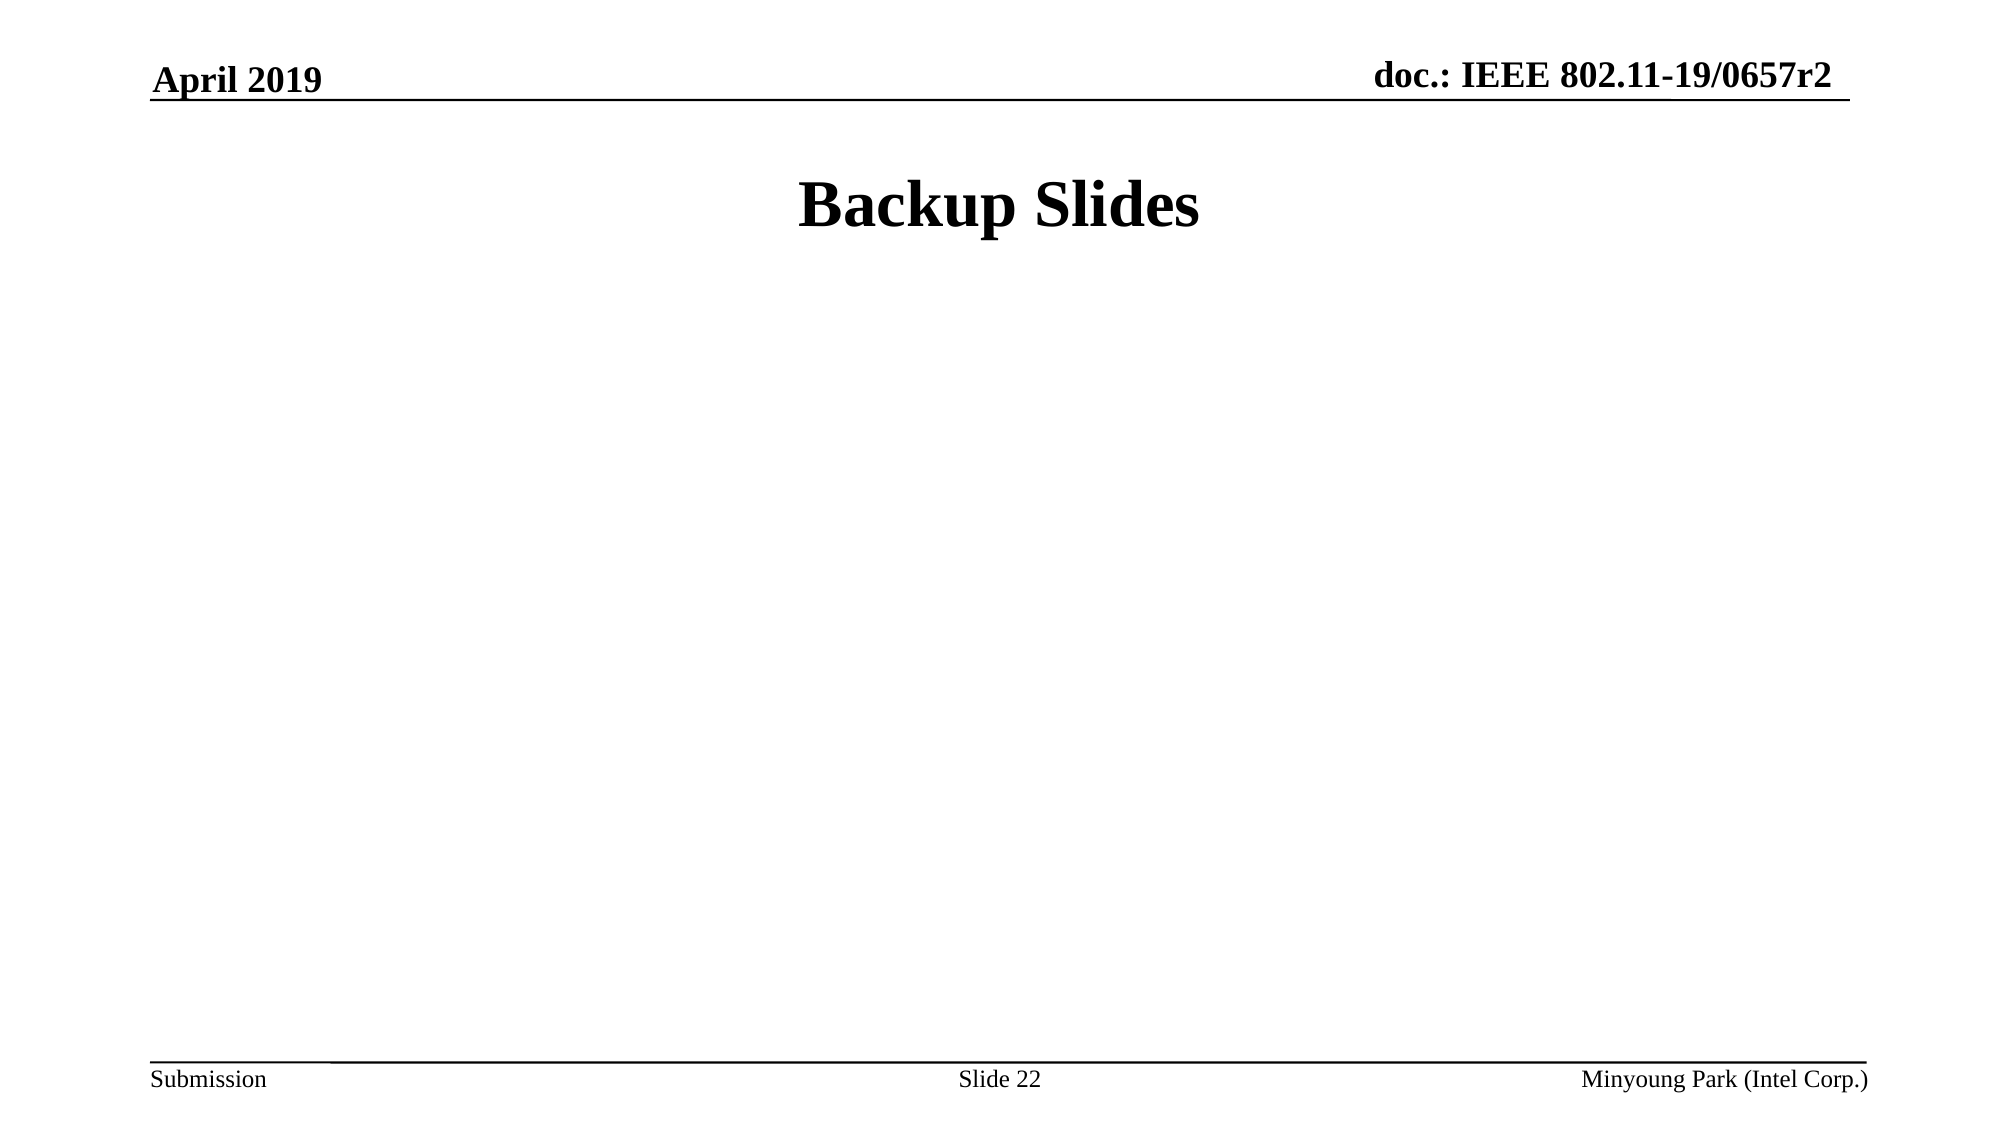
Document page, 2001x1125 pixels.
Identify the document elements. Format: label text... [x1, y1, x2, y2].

footer Minyoung Park (Intel Corp.) [1266, 1061, 1869, 1093]
title Backup Slides [150, 112, 1850, 288]
slide_number Slide 22 [957, 1061, 1042, 1093]
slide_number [152, 54, 347, 101]
